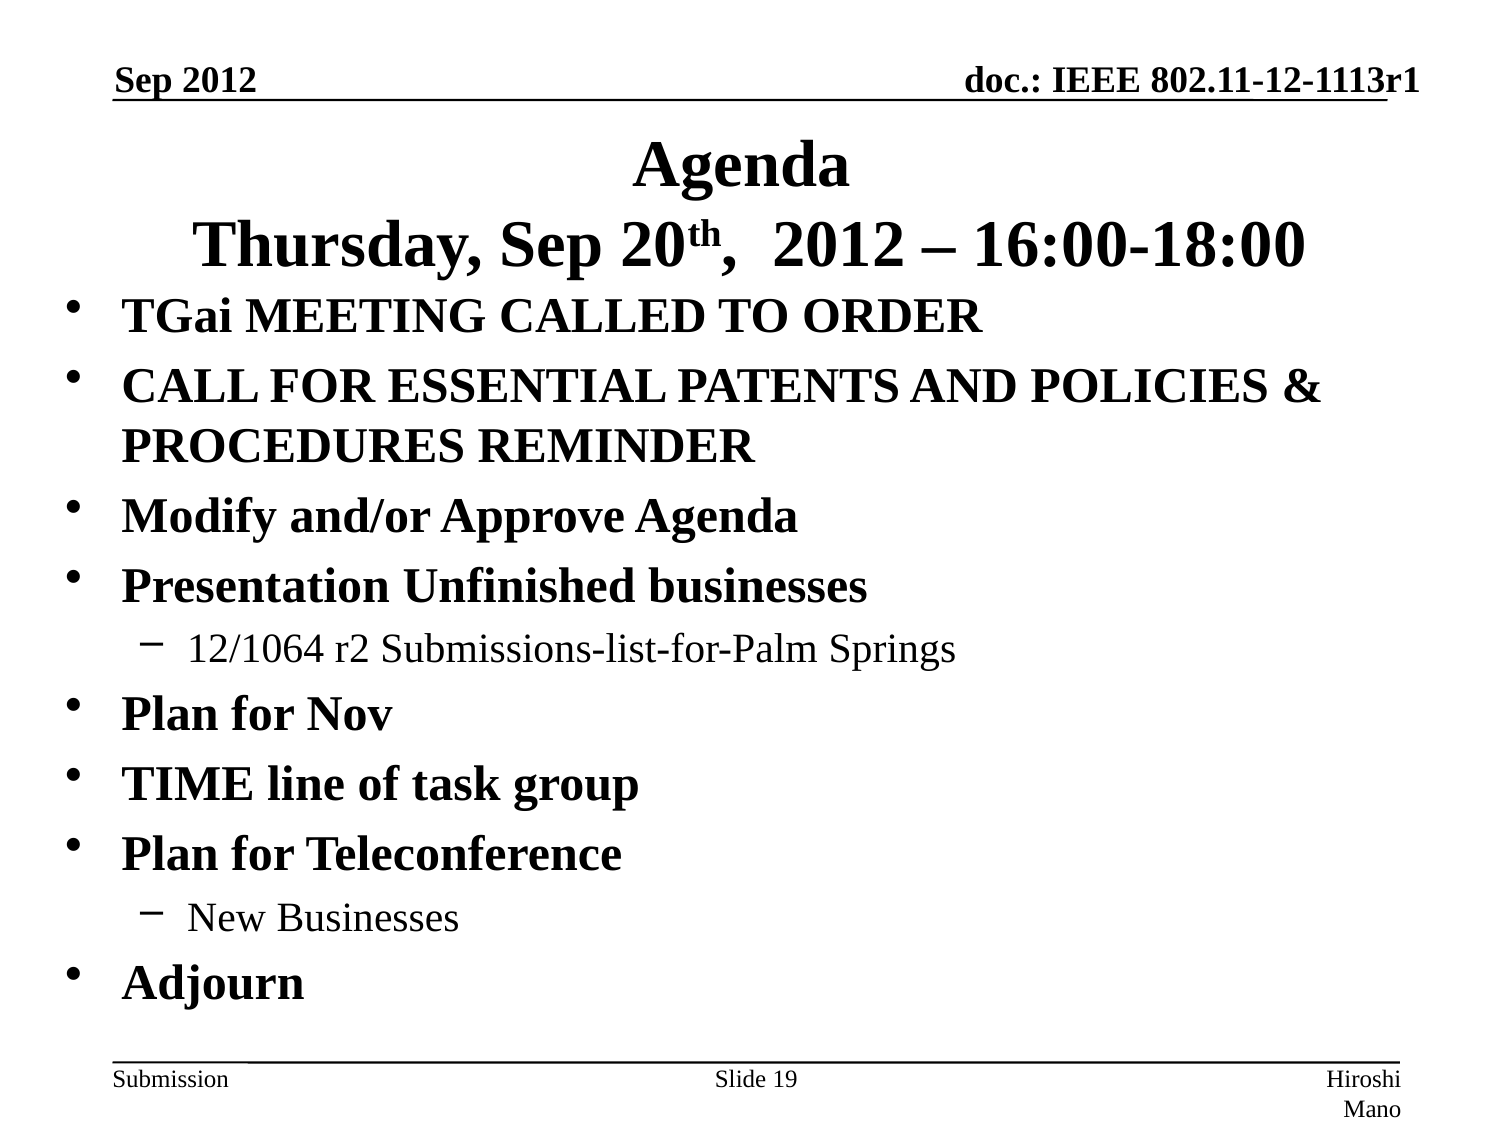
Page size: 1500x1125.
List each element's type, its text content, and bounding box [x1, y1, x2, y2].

list TGai MEETING CALLED TO ORDER CALL FOR ESSENTIAL PATENTS AND POLICIES & PROCEDURES REMINDER Modify and/or Approve Agenda Presentation Unfinished businesses 12/1064 r2 Submissions-list-for-Palm Springs Plan for Nov TIME line of task group Plan for Teleconference New Businesses Adjourn [49, 274, 1500, 1038]
slide_number Slide 19 [712, 1061, 800, 1093]
footer Hiroshi Mano (ATRD, Root, Lab) [1324, 1061, 1402, 1093]
title Agenda Thursday, Sep 20th, 2012 – 16:00-18:00 [112, 112, 1388, 274]
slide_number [114, 54, 259, 101]
